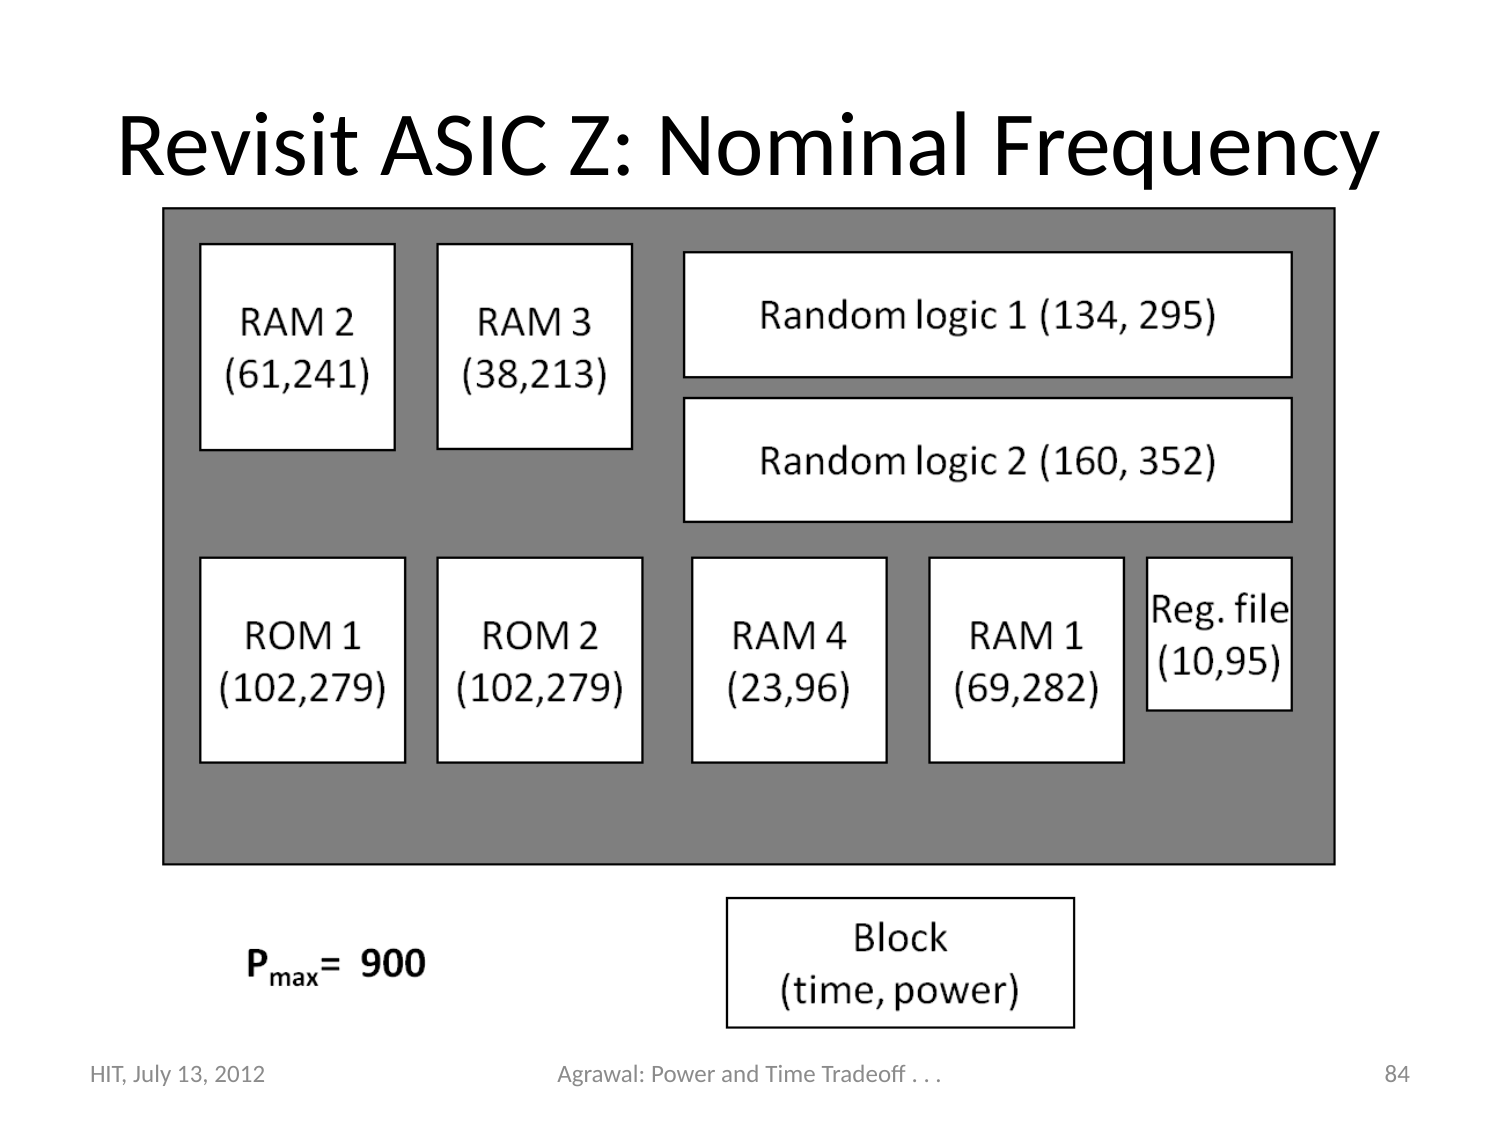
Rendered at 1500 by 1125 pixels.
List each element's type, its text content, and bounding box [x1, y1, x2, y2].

title Revisit ASIC Z: Nominal Frequency [75, 45, 1425, 233]
footer Agrawal: Power and Time Tradeoff . . . [512, 1042, 988, 1103]
picture [161, 206, 1337, 1031]
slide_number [75, 1042, 425, 1103]
slide_number 84 [1074, 1042, 1425, 1103]
